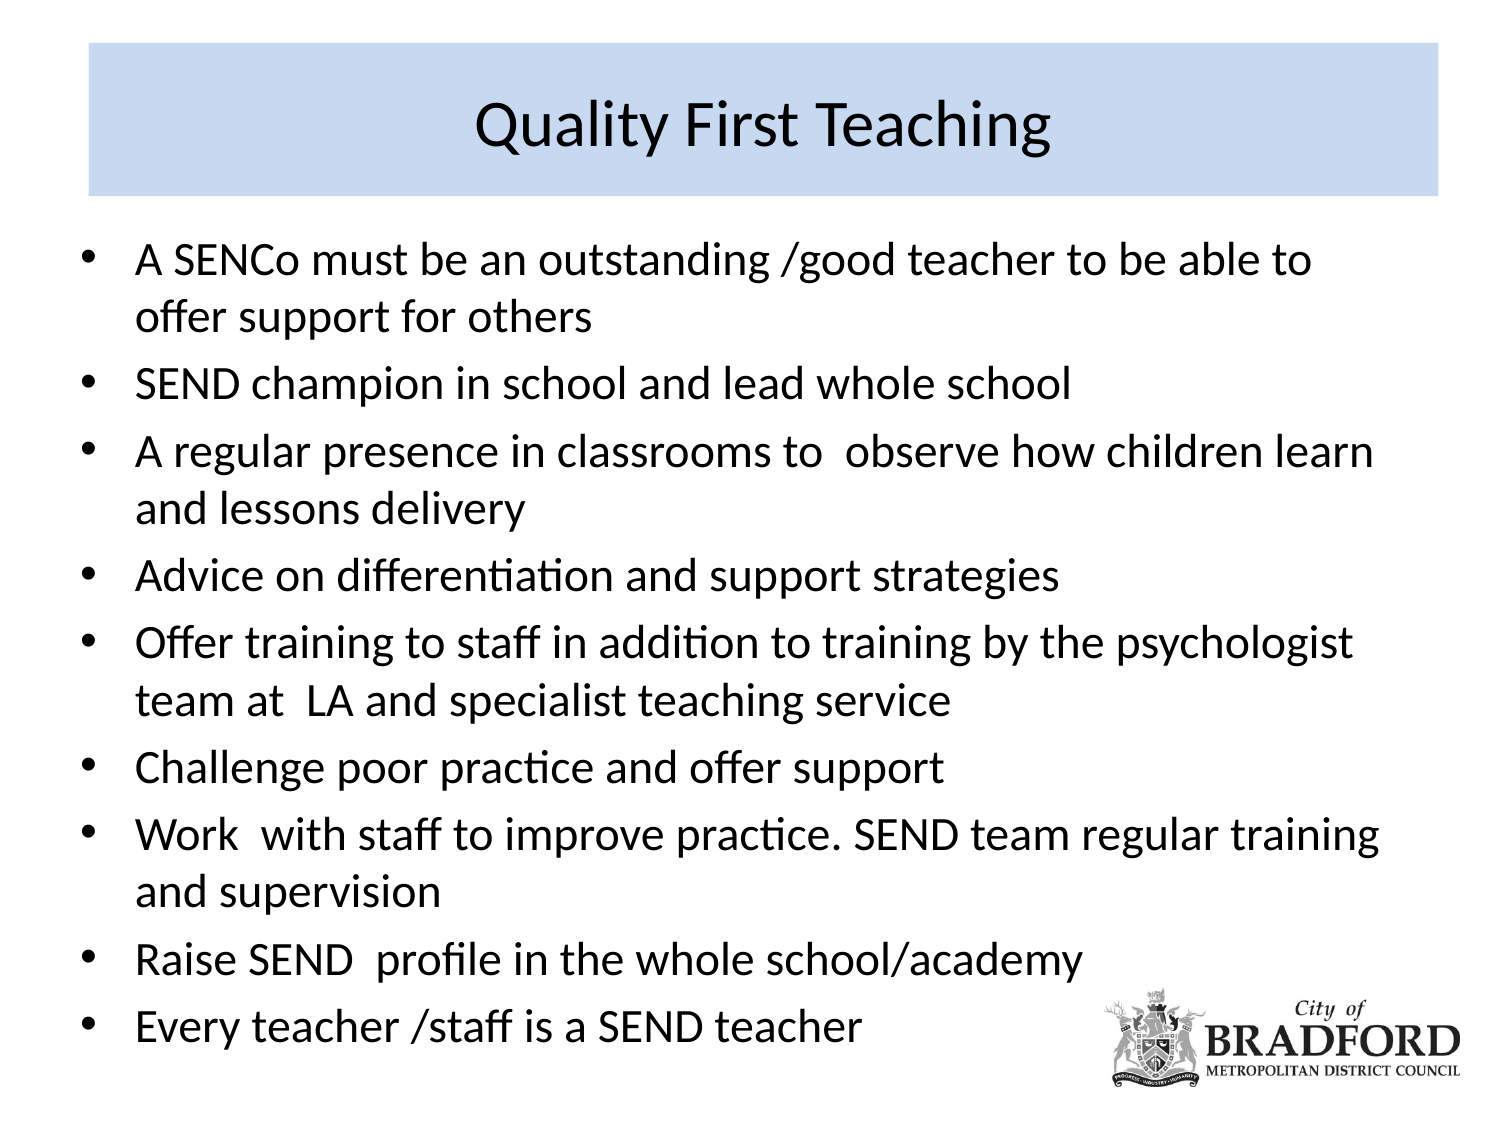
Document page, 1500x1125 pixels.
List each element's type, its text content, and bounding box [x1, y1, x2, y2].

title Quality First Teaching [88, 42, 1439, 197]
picture [1104, 987, 1460, 1087]
list A SENCo must be an outstanding /good teacher to be able to offer support for others SEND champion in school and lead whole school A regular presence in classrooms to observe how children learn and lessons delivery Advice on differentiation and support strategies Offer training to staff in addition to training by the psychologist team at LA and specialist teaching service Challenge poor practice and offer support Work with staff to improve practice. SEND team regular training and supervision Raise SEND profile in the whole school/academy Every teacher /staff is a SEND teacher [64, 219, 1415, 1064]
